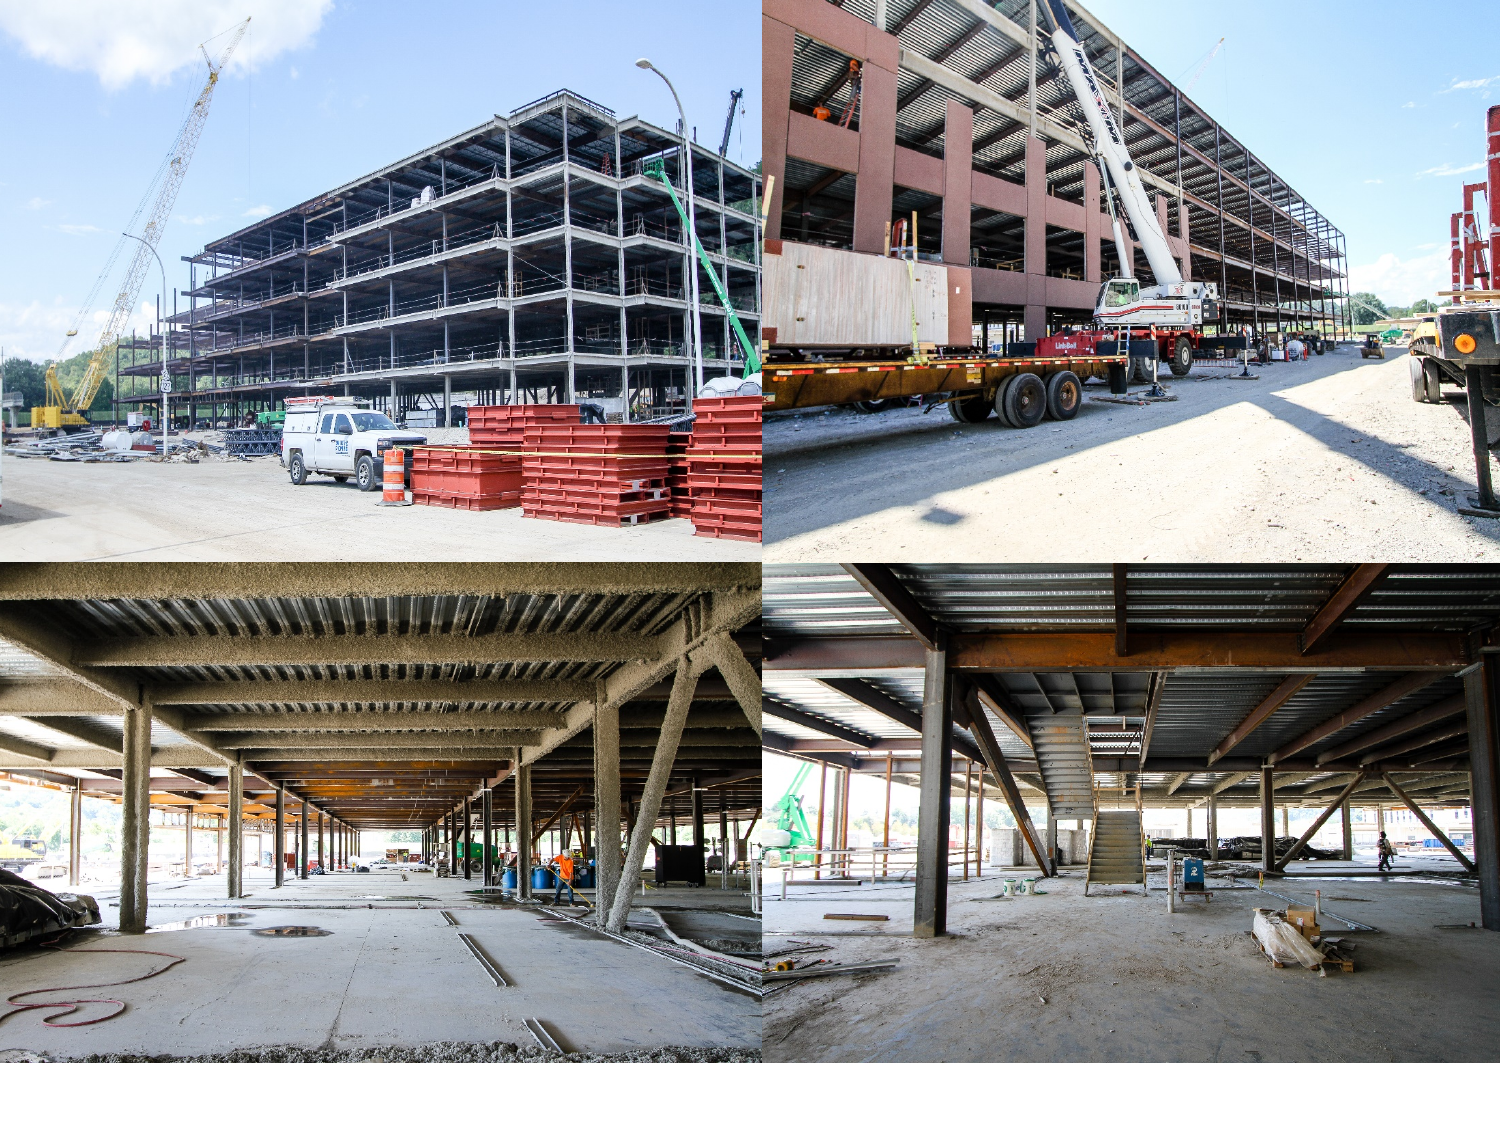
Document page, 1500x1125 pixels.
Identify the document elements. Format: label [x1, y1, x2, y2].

picture [0, 0, 1500, 1063]
list [0, 0, 757, 560]
